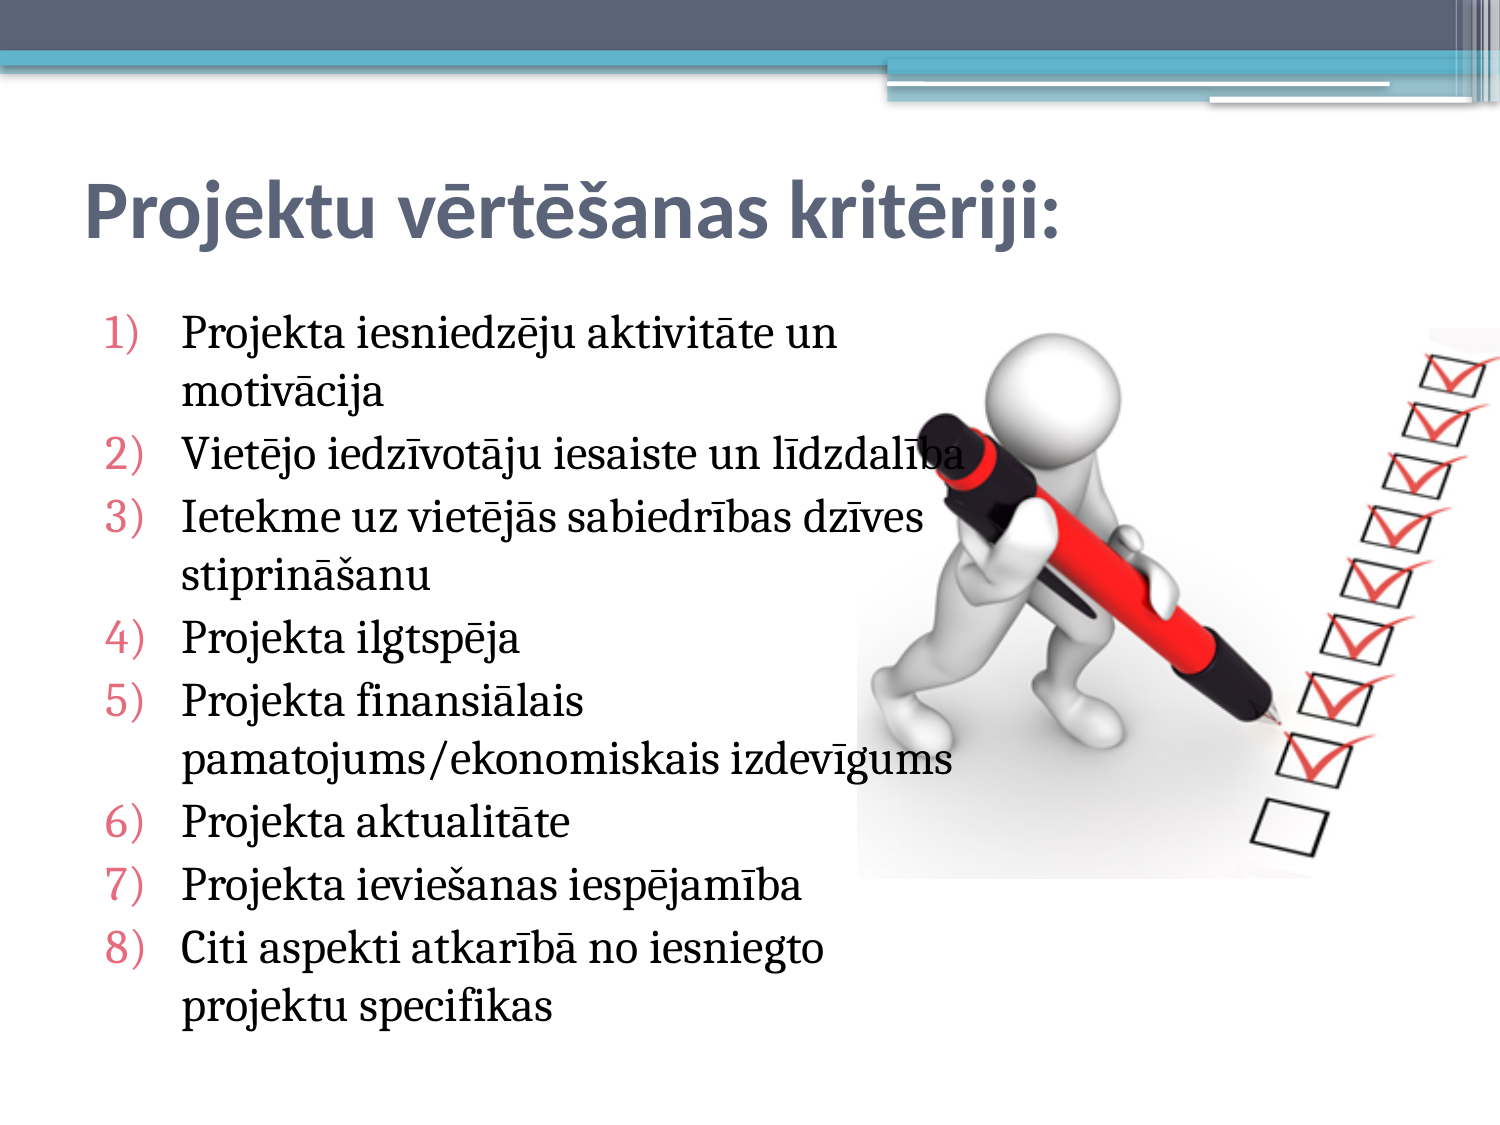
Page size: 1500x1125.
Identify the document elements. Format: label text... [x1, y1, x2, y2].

title Projektu vērtēšanas kritēriji: [70, 140, 1418, 270]
picture [857, 327, 1500, 880]
list Projekta iesniedzēju aktivitāte un motivācija Vietējo iedzīvotāju iesaiste un līdzdalība Ietekme uz vietējās sabiedrības dzīves stiprināšanu Projekta ilgtspēja Projekta finansiālais pamatojums/ekonomiskais izdevīgums Projekta aktualitāte Projekta ieviešanas iespējamība Citi aspekti atkarībā no iesniegto projektu specifikas [75, 292, 985, 1090]
